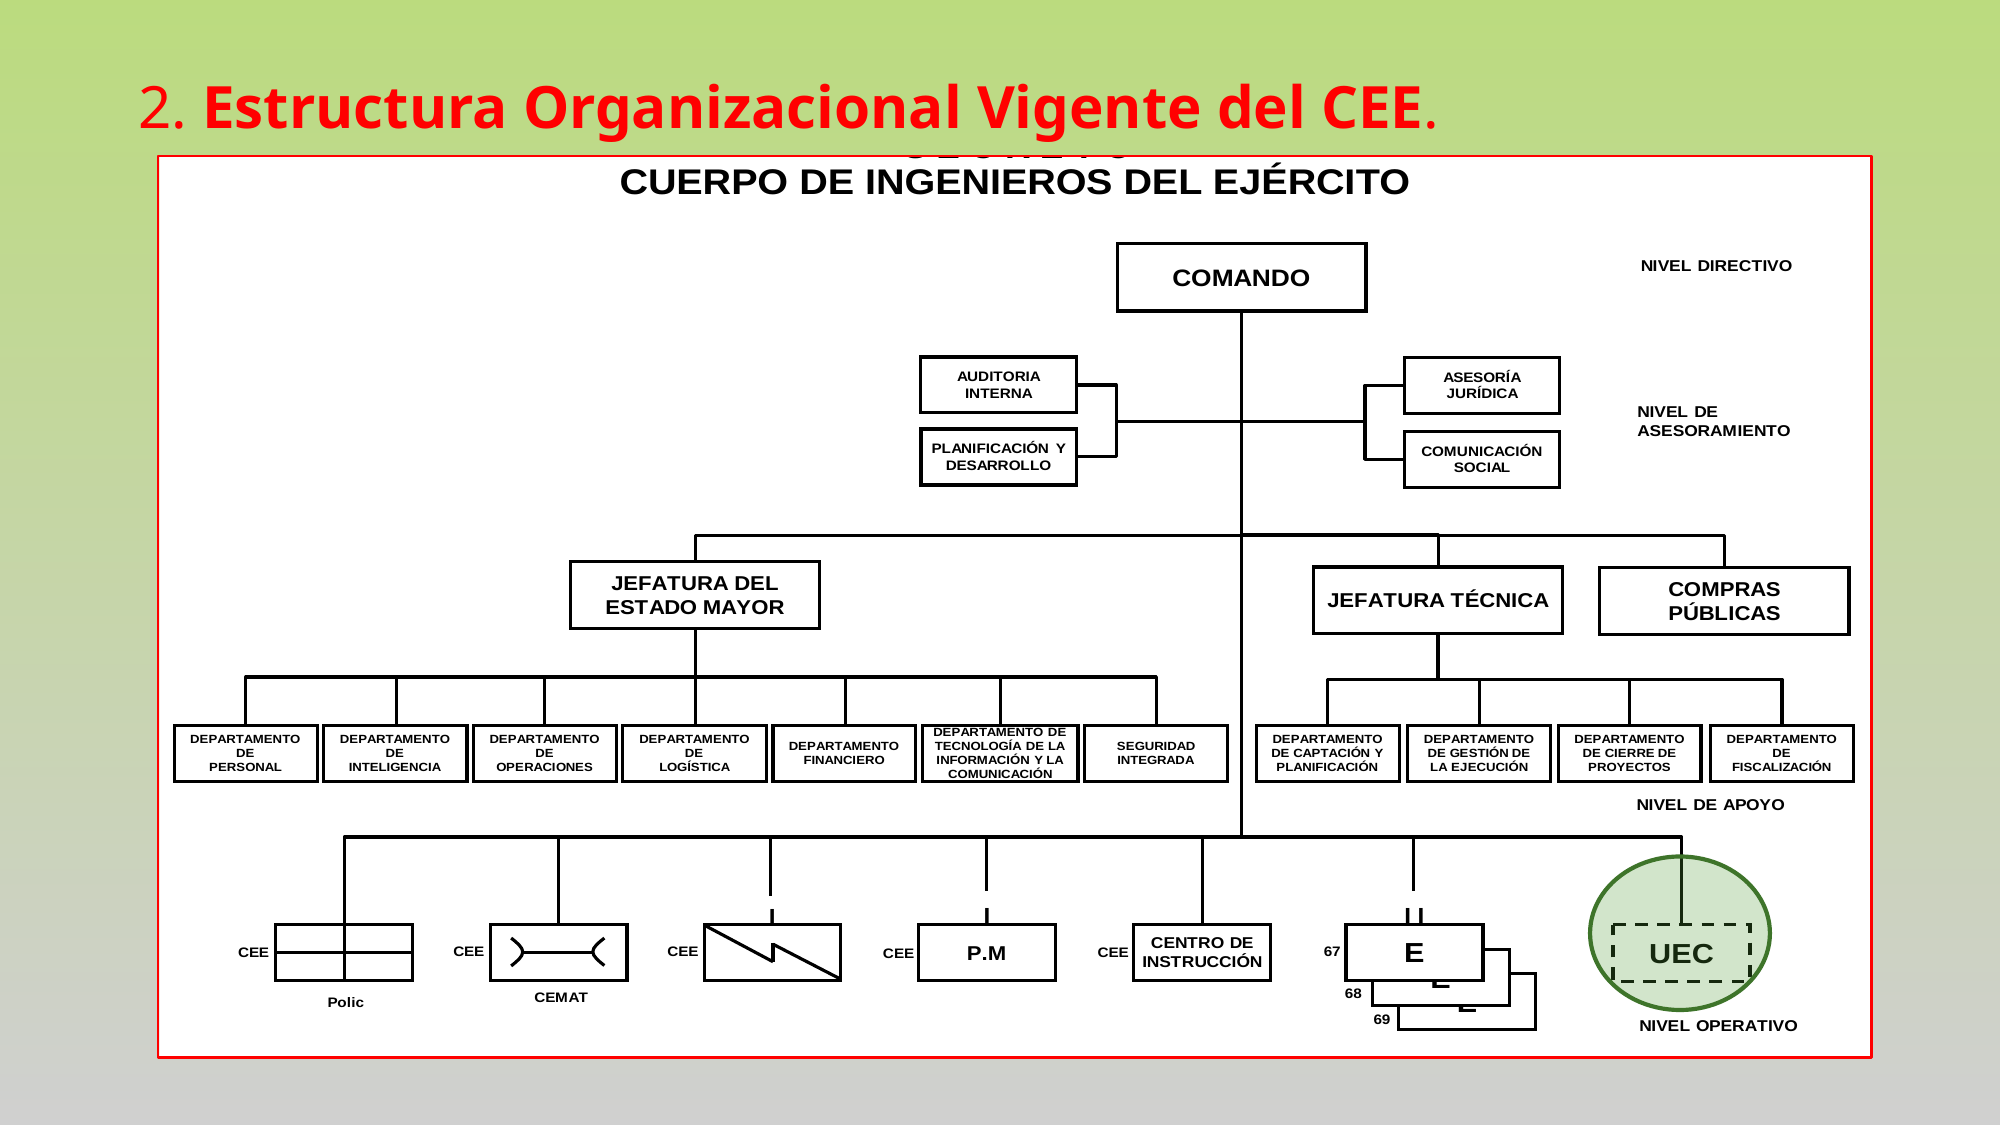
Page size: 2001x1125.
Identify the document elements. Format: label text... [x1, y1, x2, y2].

picture [159, 157, 1871, 1057]
title 2. Estructura Organizacional Vigente del CEE. [123, 27, 1849, 194]
